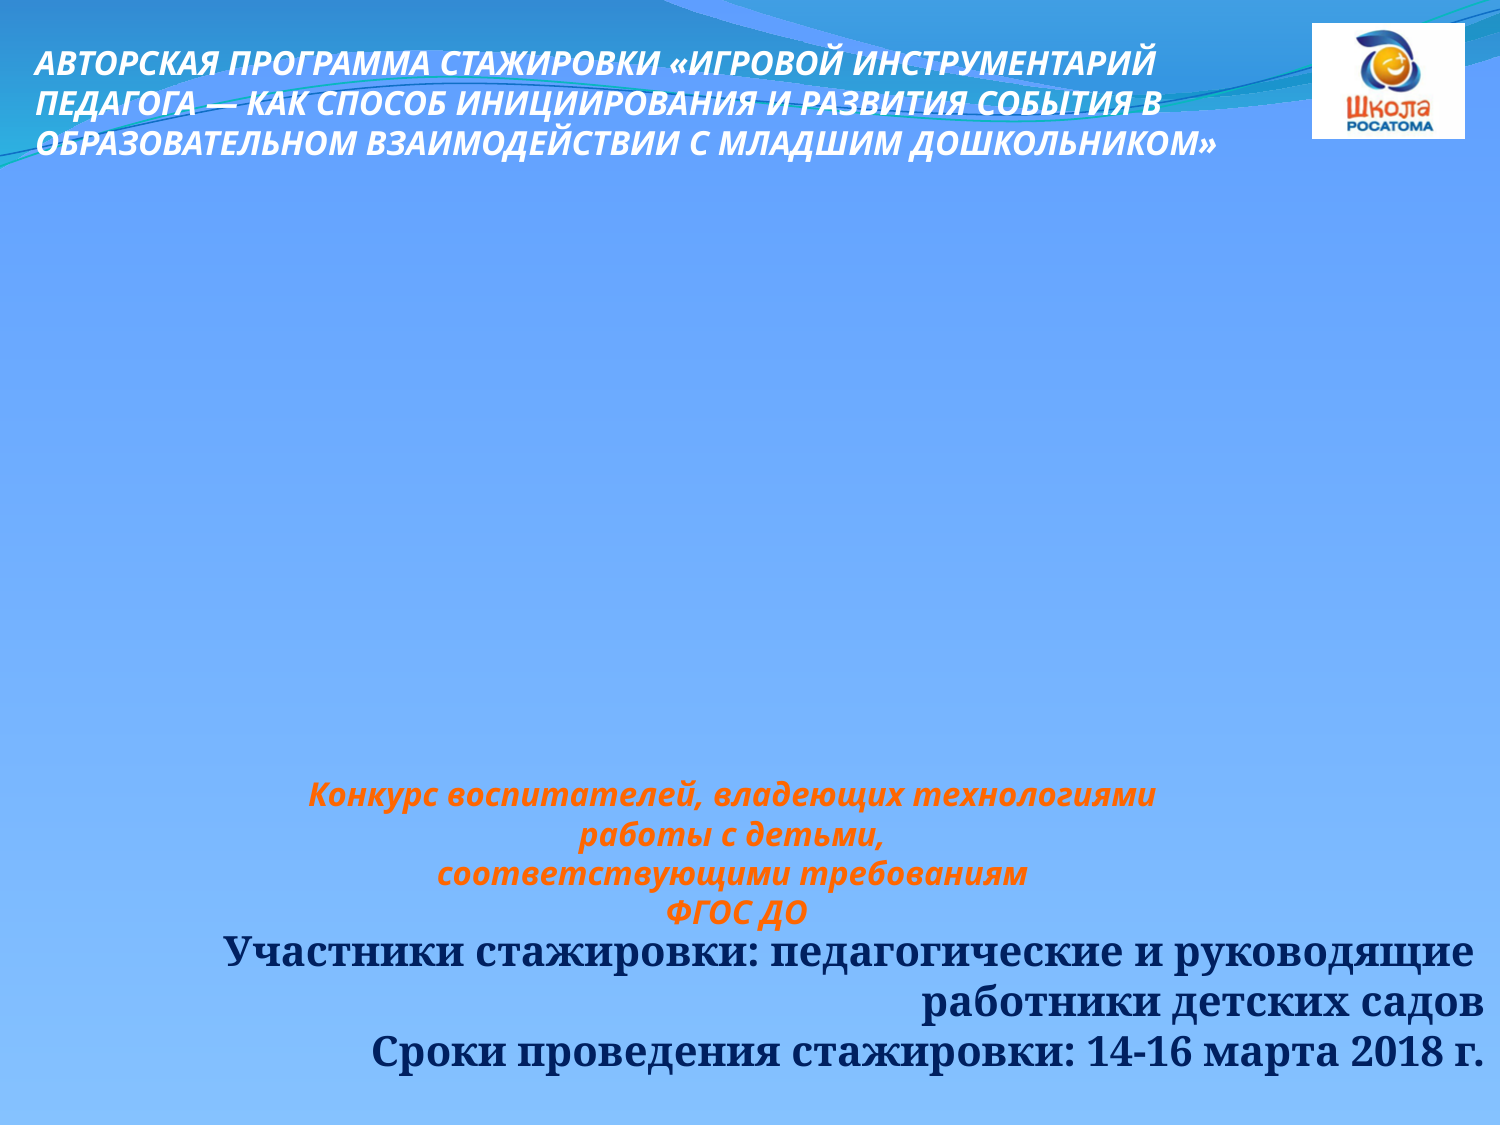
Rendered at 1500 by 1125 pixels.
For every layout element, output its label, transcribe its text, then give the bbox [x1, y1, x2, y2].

subtitle АВТОРСКАЯ ПРОГРАММА СТАЖИРОВКИ «ИГРОВОЙ ИНСТРУМЕНТАРИЙ ПЕДАГОГА — КАК СПОСОБ ИНИЦИИРОВАНИЯ И РАЗВИТИЯ СОБЫТИЯ В ОБРАЗОВАТЕЛЬНОМ ВЗАИМОДЕЙСТВИИ С МЛАДШИМ ДОШКОЛЬНИКОМ» [35, 35, 1266, 235]
text_box Участники стажировки: педагогические и руководящие работники детских садов Сроки проведения стажировки: 14-16 марта 2018 г. [70, 867, 1500, 1082]
picture [1312, 23, 1465, 139]
title Конкурс воспитателей, владеющих технологиями работы с детьми, соответствующими требованиям ФГОС ДО [35, 503, 1442, 1125]
